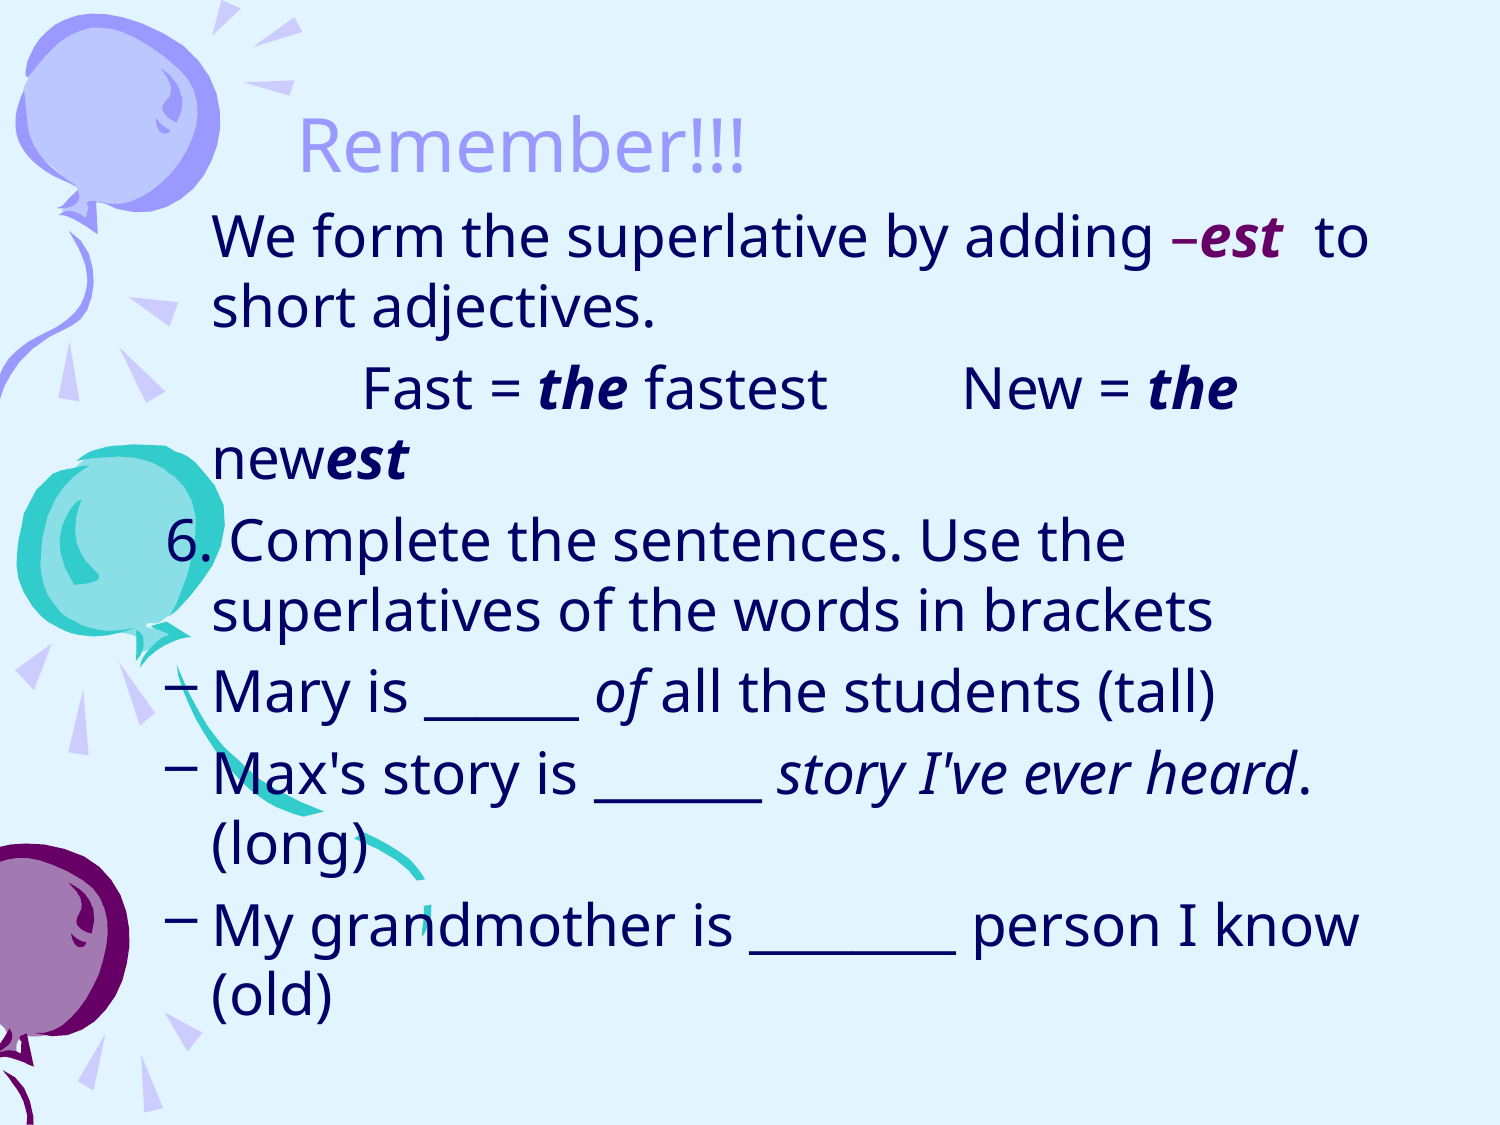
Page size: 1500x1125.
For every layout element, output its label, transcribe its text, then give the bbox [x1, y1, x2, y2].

list Remember!!! We form the superlative by adding –est to short adjectives. Fast = the fastest New = the newest 6. Complete the sentences. Use the superlatives of the words in brackets Mary is ______ of all the students (tall) Max's story is _______ story I've ever heard. (long) My grandmother is ________ person I know (old) [74, 89, 1426, 994]
